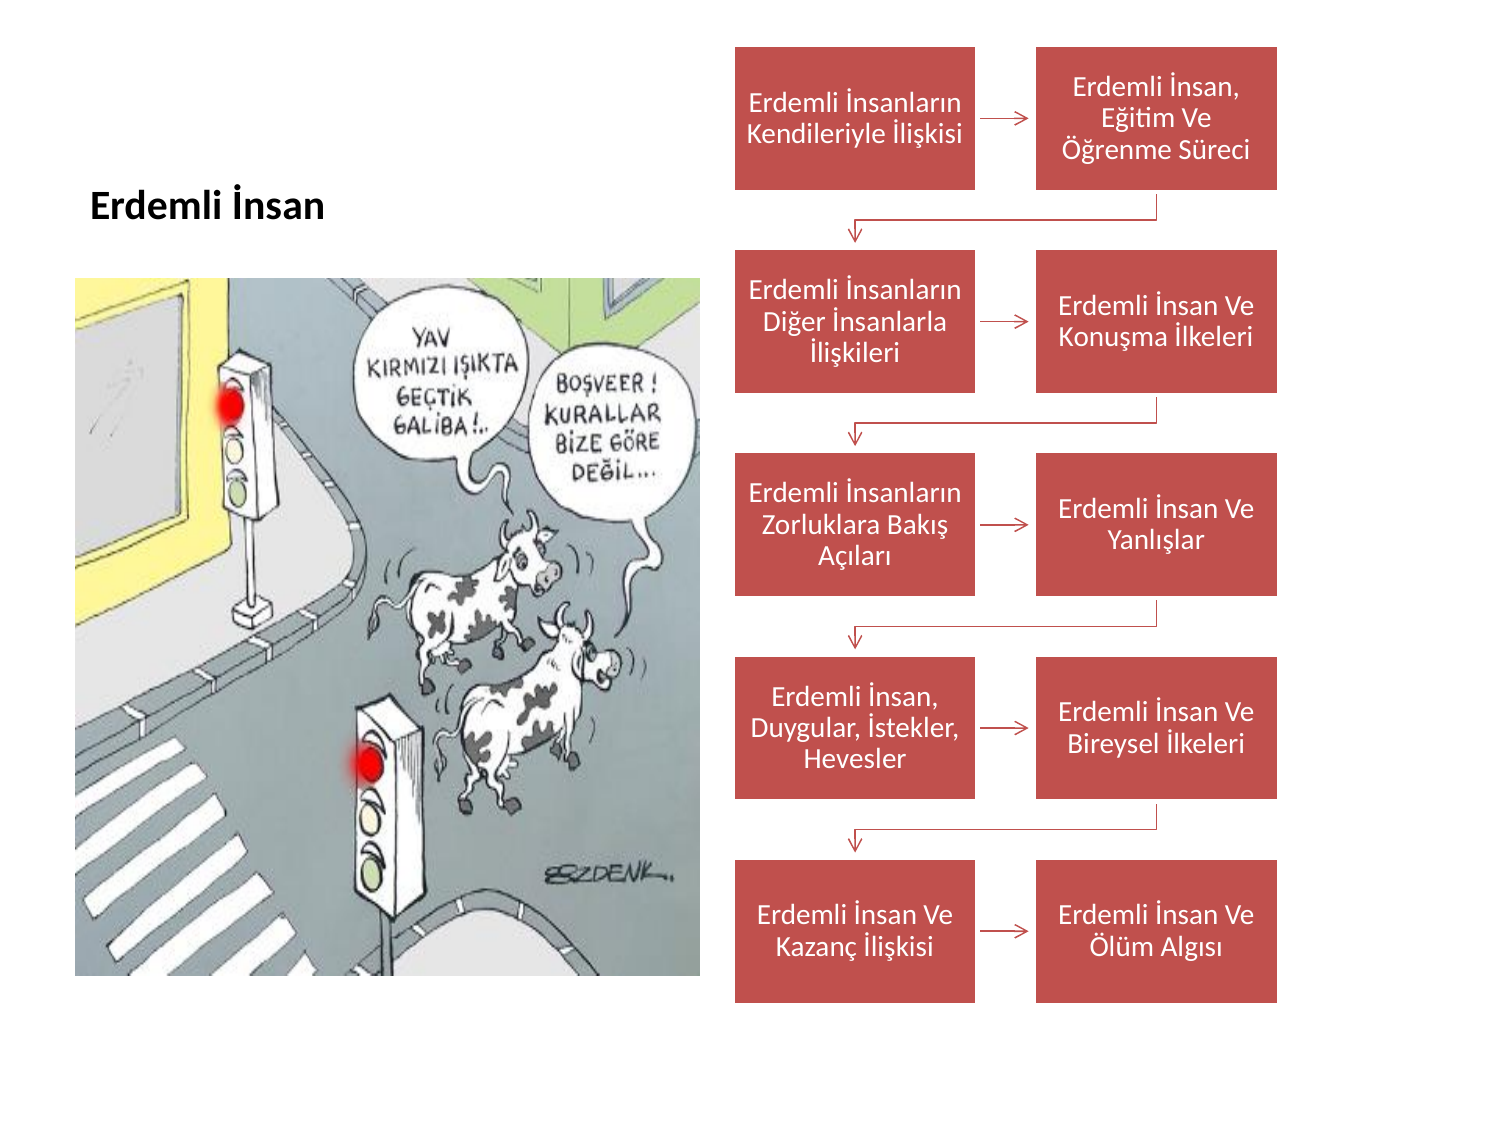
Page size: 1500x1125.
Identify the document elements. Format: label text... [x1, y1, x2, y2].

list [586, 44, 1426, 1006]
picture [74, 278, 701, 977]
title Erdemli İnsan [75, 44, 569, 236]
